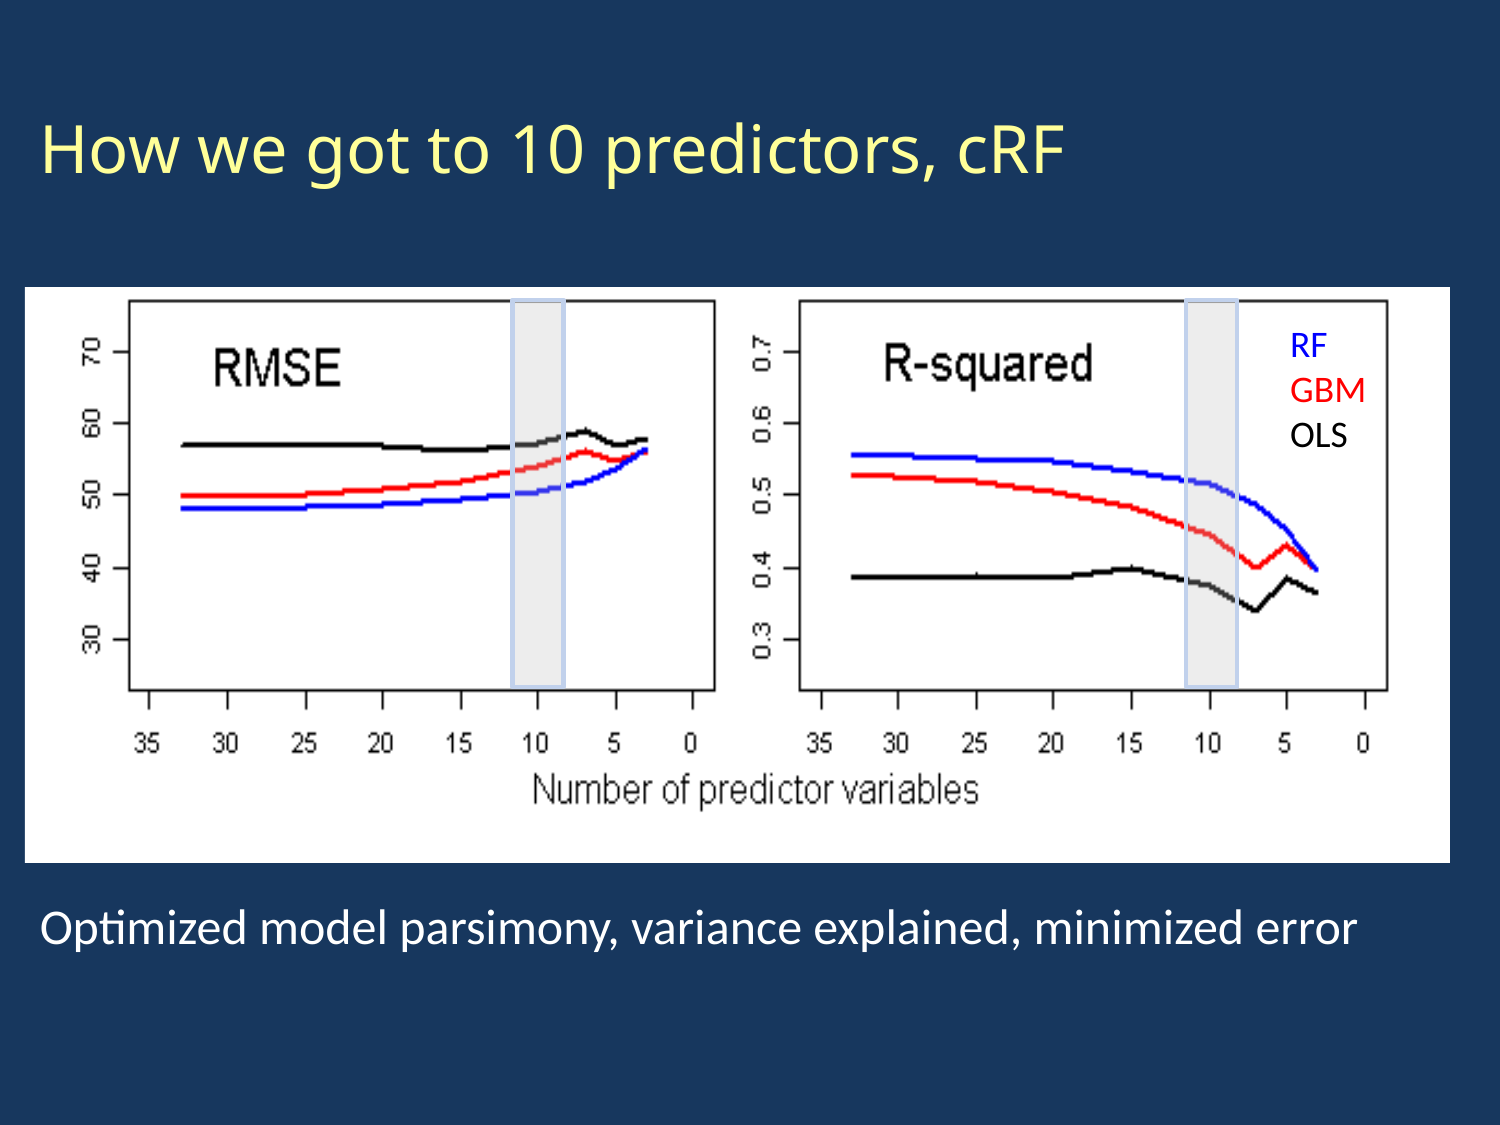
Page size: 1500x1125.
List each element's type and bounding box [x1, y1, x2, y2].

text_box [24, 99, 1500, 963]
